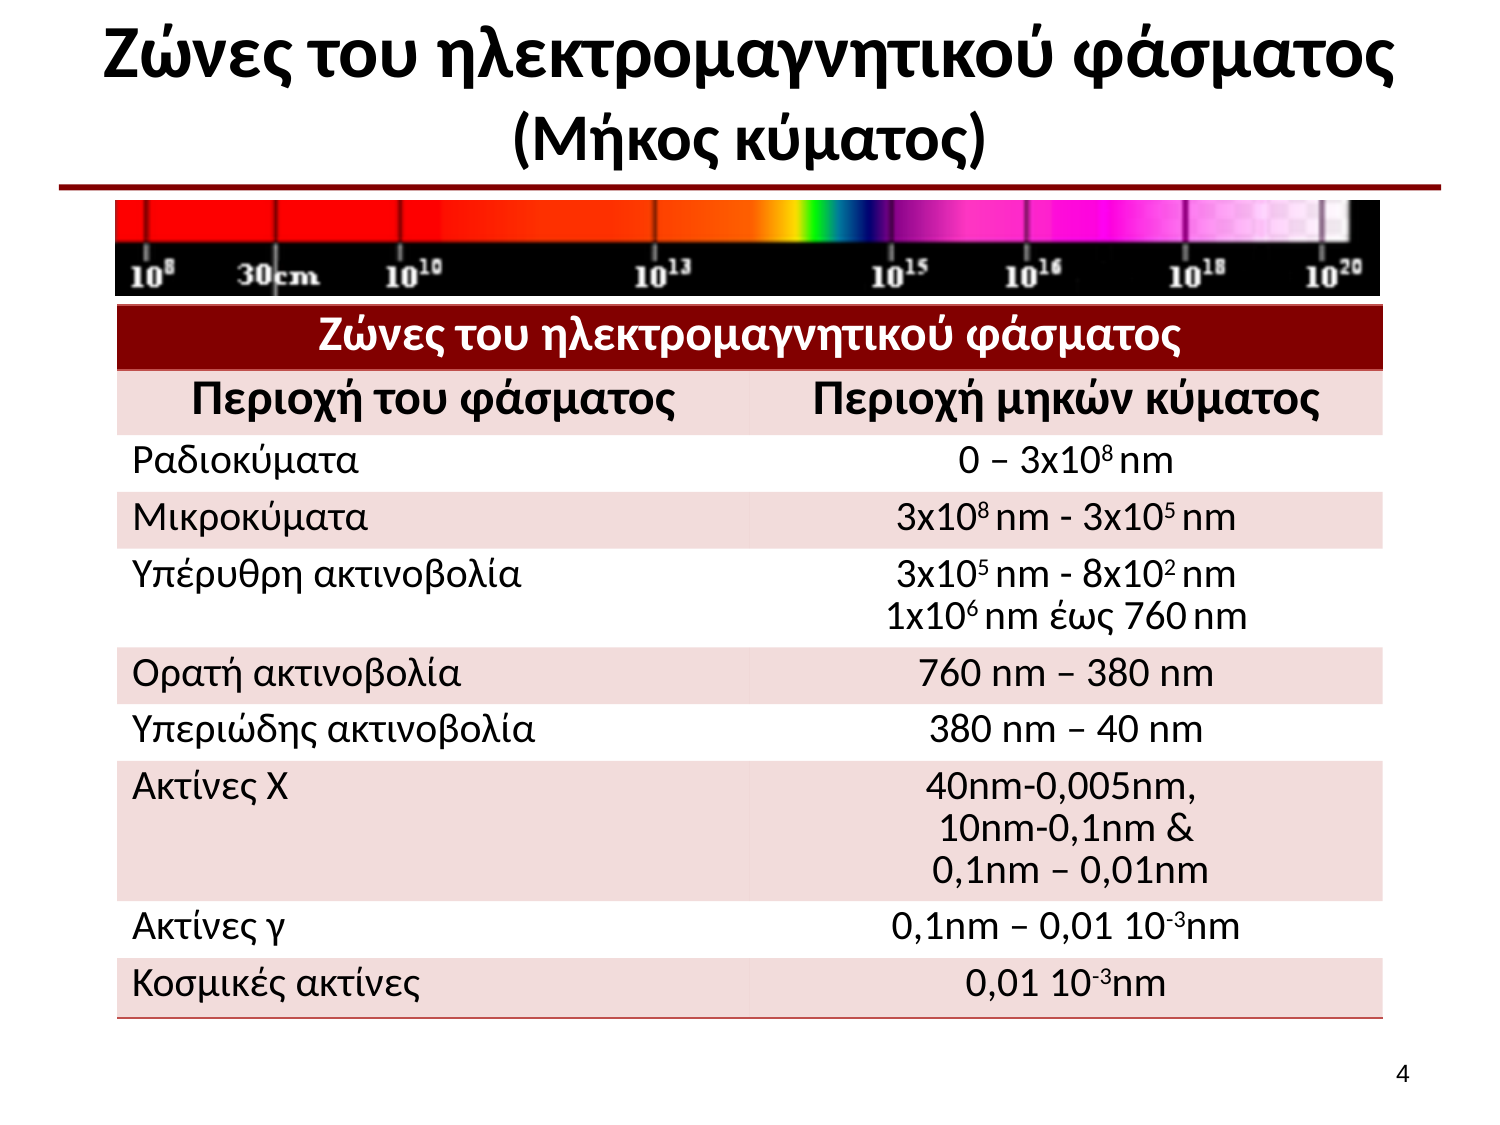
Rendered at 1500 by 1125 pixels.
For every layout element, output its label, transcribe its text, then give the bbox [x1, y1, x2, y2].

table_cell Ορατή ακτινοβολία [117, 647, 750, 704]
text_box [57, 182, 1443, 192]
table_cell 0 – 3x108 nm [750, 435, 1383, 492]
table_cell Ραδιοκύματα [117, 435, 750, 492]
table_cell Υπεριώδης ακτινοβολία [117, 704, 750, 761]
table_header Ζώνες του ηλεκτρομαγνητικού φάσματος [117, 306, 1383, 369]
table_cell 380 nm – 40 nm [750, 704, 1383, 761]
table_cell 3x105 nm - 8x102 nm 1x106 nm έως 760 nm [750, 549, 1383, 647]
table_cell Υπέρυθρη ακτινοβολία [117, 549, 750, 647]
table_cell 40nm-0,005nm, 10nm-0,1nm & 0,1nm – 0,01nm [750, 761, 1383, 901]
table_cell 760 nm – 380 nm [750, 647, 1383, 704]
table_cell 0,1nm – 0,01 10-3nm [750, 901, 1383, 958]
picture [115, 200, 1380, 297]
table_cell Ακτίνες Χ [117, 761, 750, 901]
table_cell Ακτίνες γ [117, 901, 750, 958]
slide_number 3 [1074, 1042, 1425, 1103]
title Ζώνες του ηλεκτρομαγνητικού φάσματος (Μήκος κύματος) [75, 1, 1425, 167]
table_cell 0,01 10-3nm [750, 958, 1383, 1017]
table_cell 3x108 nm - 3x105 nm [750, 492, 1383, 549]
table_cell Περιοχή του φάσματος [117, 371, 750, 435]
table_cell Μικροκύματα [117, 492, 750, 549]
table_cell Κοσμικές ακτίνες [117, 958, 750, 1017]
table_cell Περιοχή μηκών κύματος [750, 371, 1383, 435]
